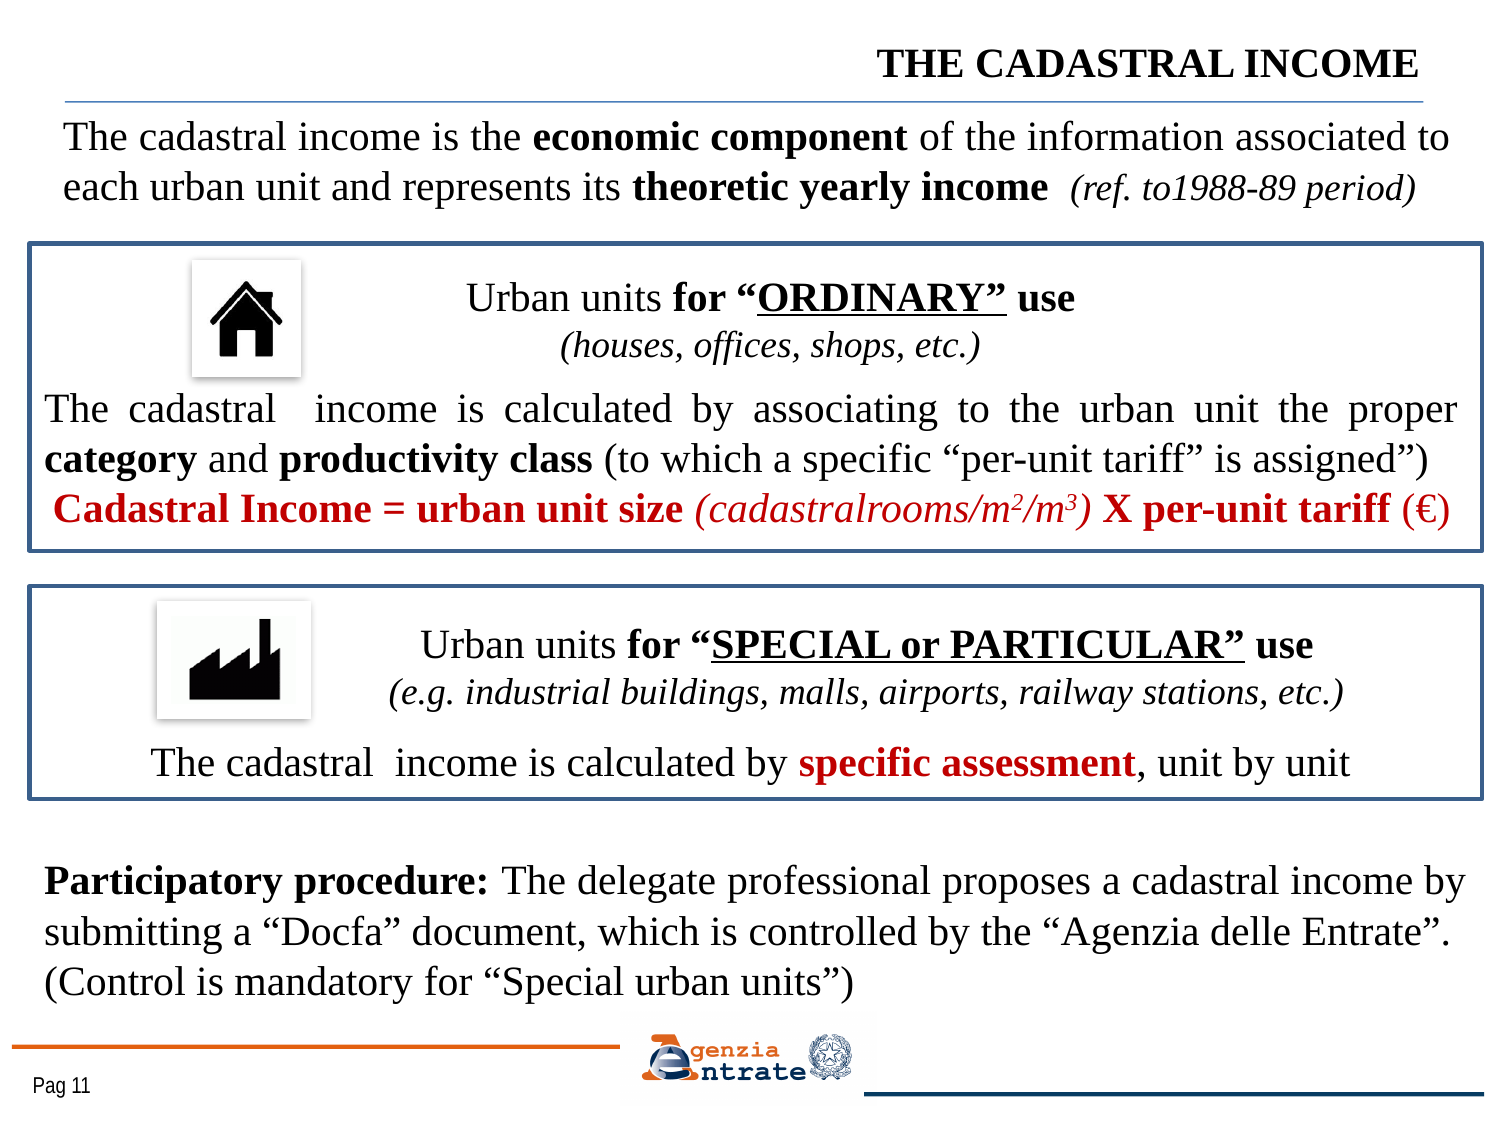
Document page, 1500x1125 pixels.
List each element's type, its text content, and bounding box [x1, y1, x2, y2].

text_box [27, 241, 1484, 553]
picture [170, 615, 297, 705]
picture [206, 273, 288, 363]
text_box Participatory procedure: The delegate professional proposes a cadastral income by submitting a “Docfa” document, which is controlled by the “Agenzia delle Entrate”. (Control is mandatory for “Special urban units”) [29, 845, 1483, 1012]
text_box THE CADASTRAL INCOME [160, 19, 1435, 102]
text_box The cadastral income is the economic component of the information associated to each urban unit and represents its theoretic yearly income (ref. to1988-89 period) [48, 101, 1466, 220]
picture [620, 1012, 877, 1106]
text_box [27, 584, 1484, 801]
